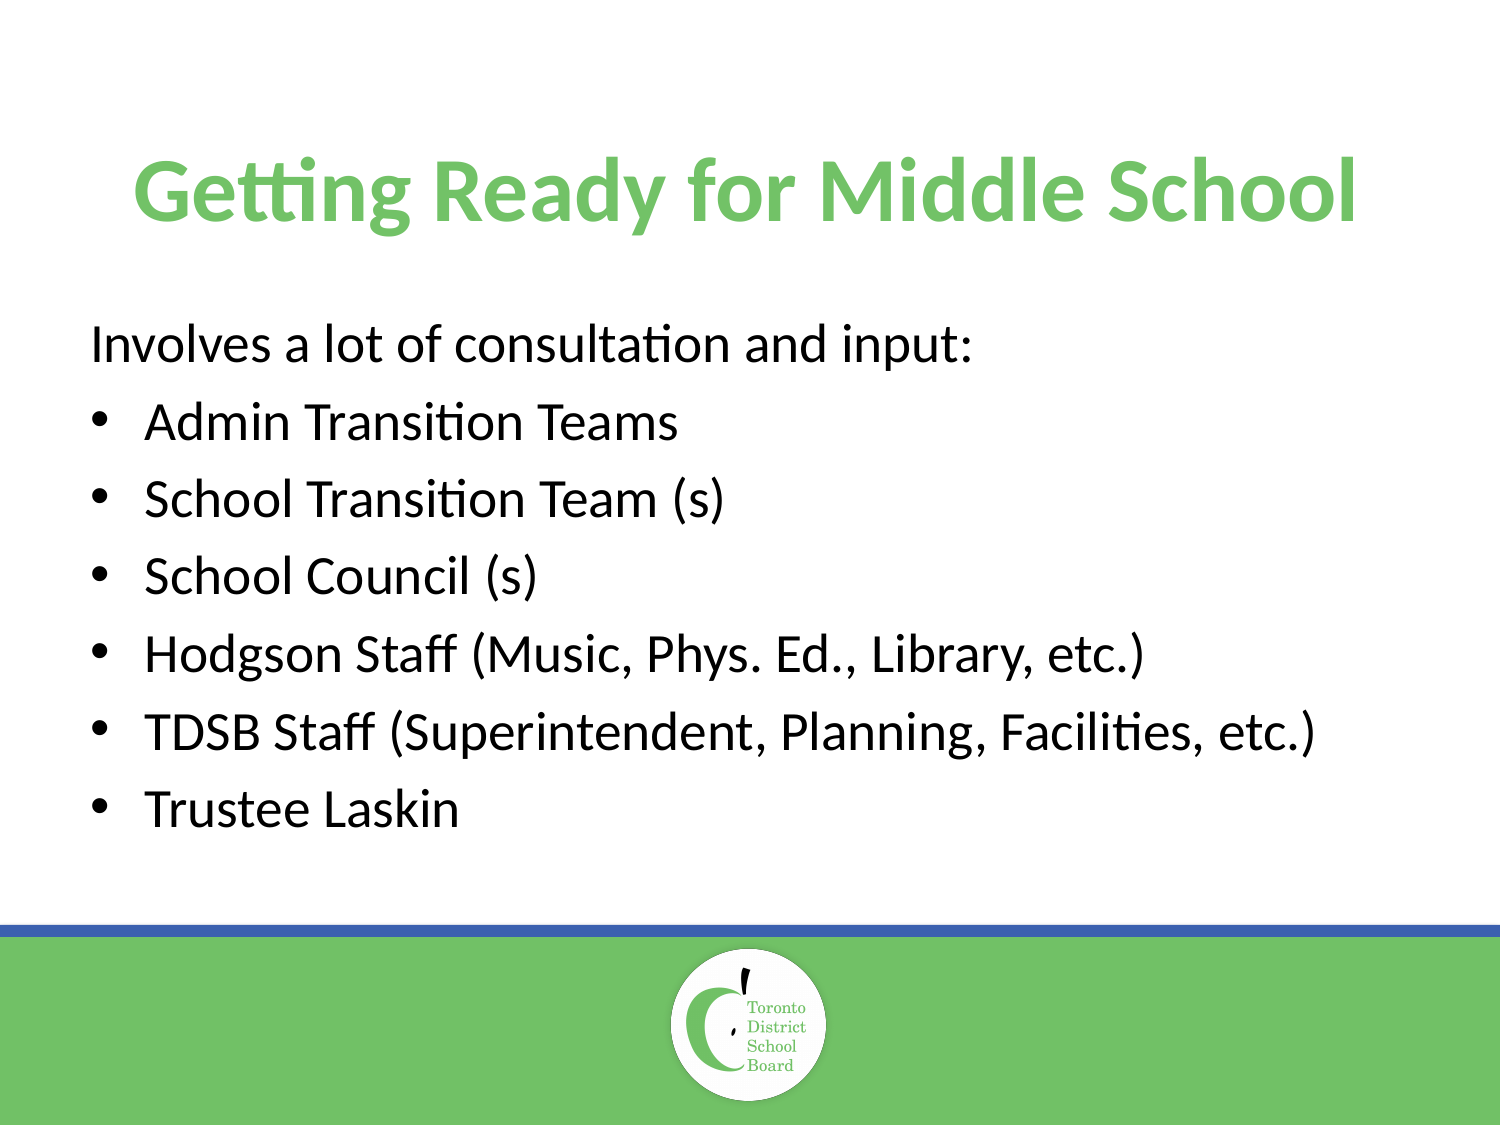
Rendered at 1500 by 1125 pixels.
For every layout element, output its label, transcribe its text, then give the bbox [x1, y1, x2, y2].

picture [0, 937, 1500, 1125]
list Involves a lot of consultation and input: Admin Transition Teams School Transition Team (s) School Council (s) Hodgson Staff (Music, Phys. Ed., Library, etc.) TDSB Staff (Superintendent, Planning, Facilities, etc.) Trustee Laskin [75, 299, 1425, 850]
title Getting Ready for Middle School [69, 99, 1425, 271]
